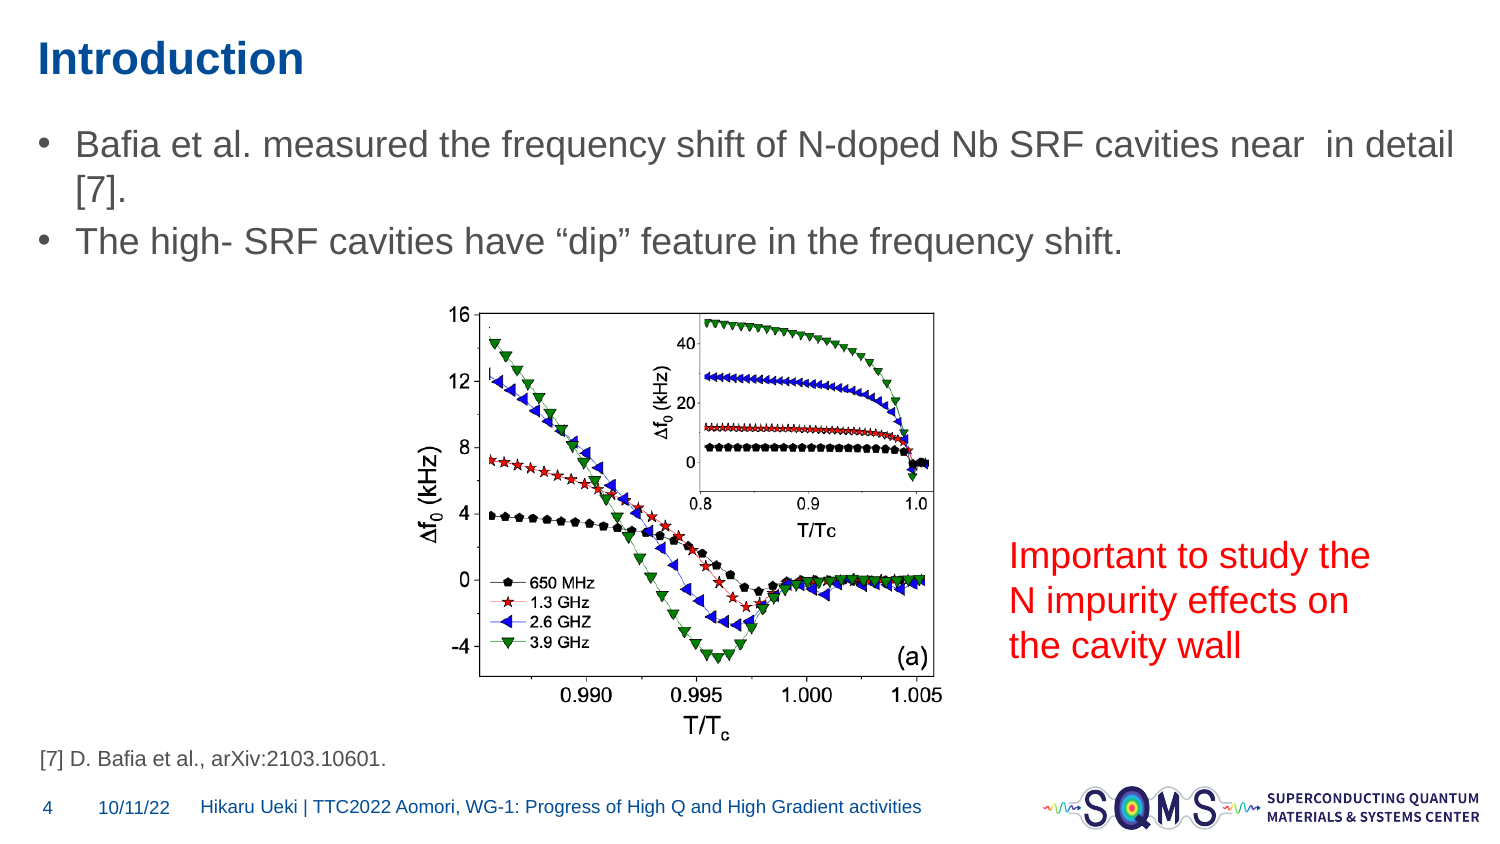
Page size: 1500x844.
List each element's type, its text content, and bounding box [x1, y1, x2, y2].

picture [1043, 786, 1481, 830]
text_box Important to study the N impurity effects on the cavity wall [1008, 531, 1404, 681]
title Introduction [37, 30, 1463, 84]
text_box [7] D. Bafia et al., arXiv:2103.10601. [39, 744, 1463, 773]
picture [408, 301, 948, 745]
